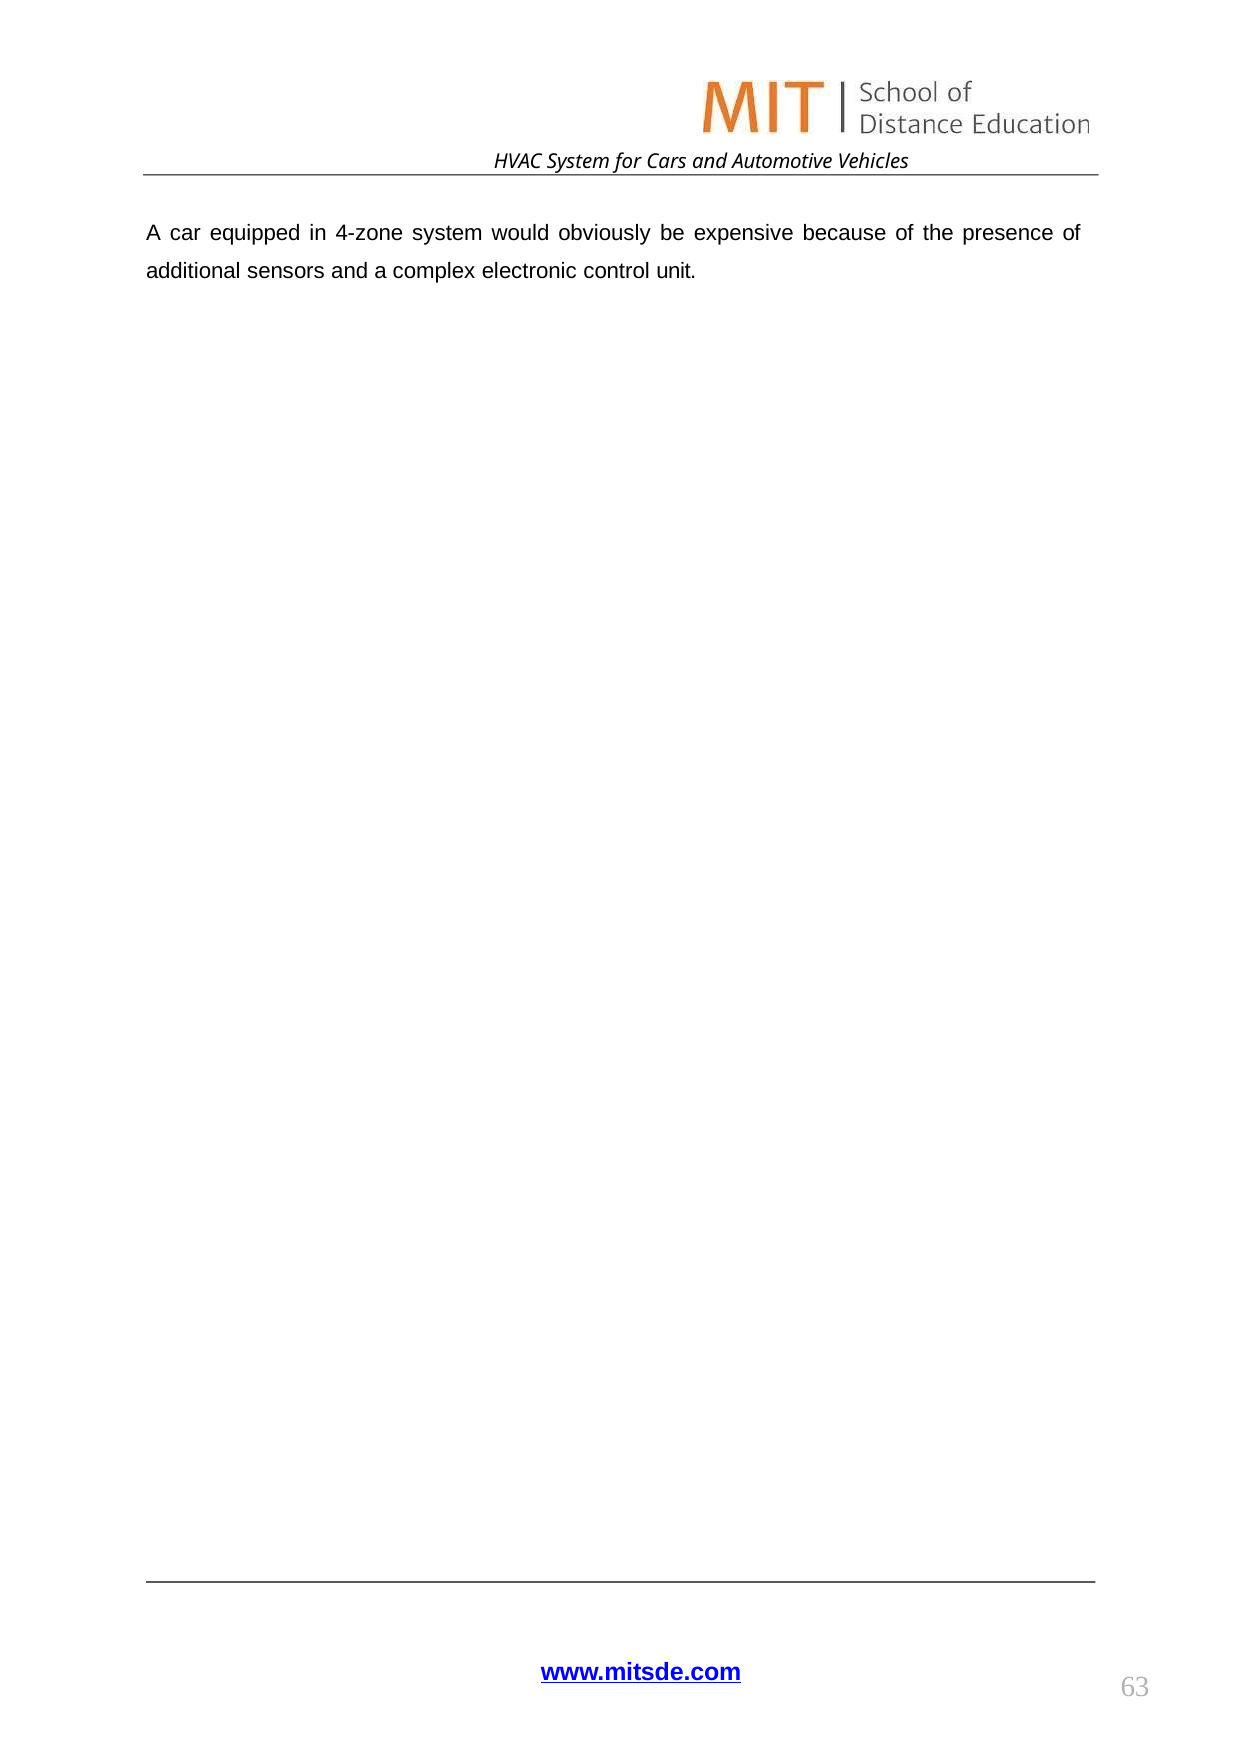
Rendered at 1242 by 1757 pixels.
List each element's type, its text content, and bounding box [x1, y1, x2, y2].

text_box www.mitsde.com [538, 1655, 749, 1686]
text_box HVAC System for Cars and Automotive Vehicles A car equipped in 4-zone system would obviously be expensive because of the presence of additional sensors and a complex electronic control unit. [144, 176, 1098, 284]
text_box HVAC System for Cars and Automotive Vehicles A car equipped in 4-zone system would obviously be expensive because of the presence of additional sensors and a complex electronic control unit. [144, 145, 1098, 174]
picture [703, 80, 1089, 134]
slide_number 63 [871, 1665, 1150, 1757]
